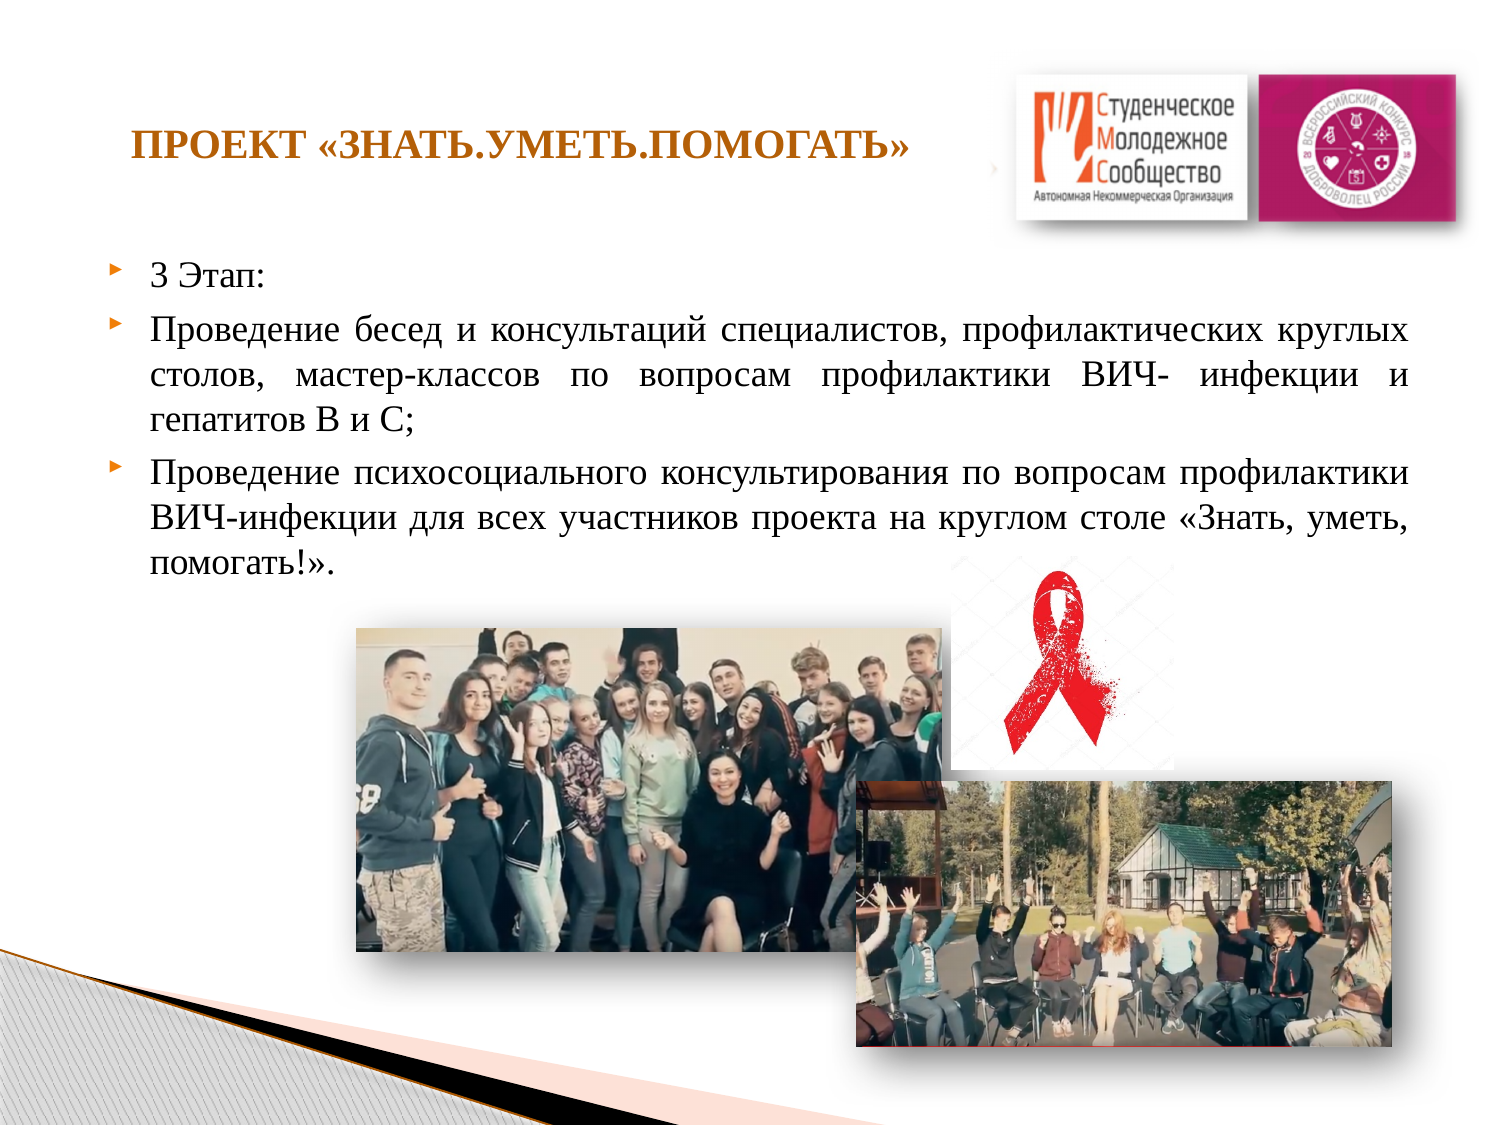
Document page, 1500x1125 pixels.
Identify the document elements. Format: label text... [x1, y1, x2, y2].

title ПРОЕКТ «ЗНАТЬ.УМЕТЬ.ПОМОГАТЬ» [71, 41, 970, 244]
list 3 Этап: Проведение бесед и консультаций специалистов, профилактических круглых столов, мастер-классов по вопросам профилактики ВИЧ- инфекции и гепатитов В и С; Проведение психосоциального консультирования по вопросам профилактики ВИЧ-инфекции для всех участников проекта на круглом столе «Знать, уметь, помогать!». [75, 243, 1425, 986]
picture [356, 628, 1392, 1047]
picture [985, 48, 1481, 249]
picture [950, 555, 1174, 770]
